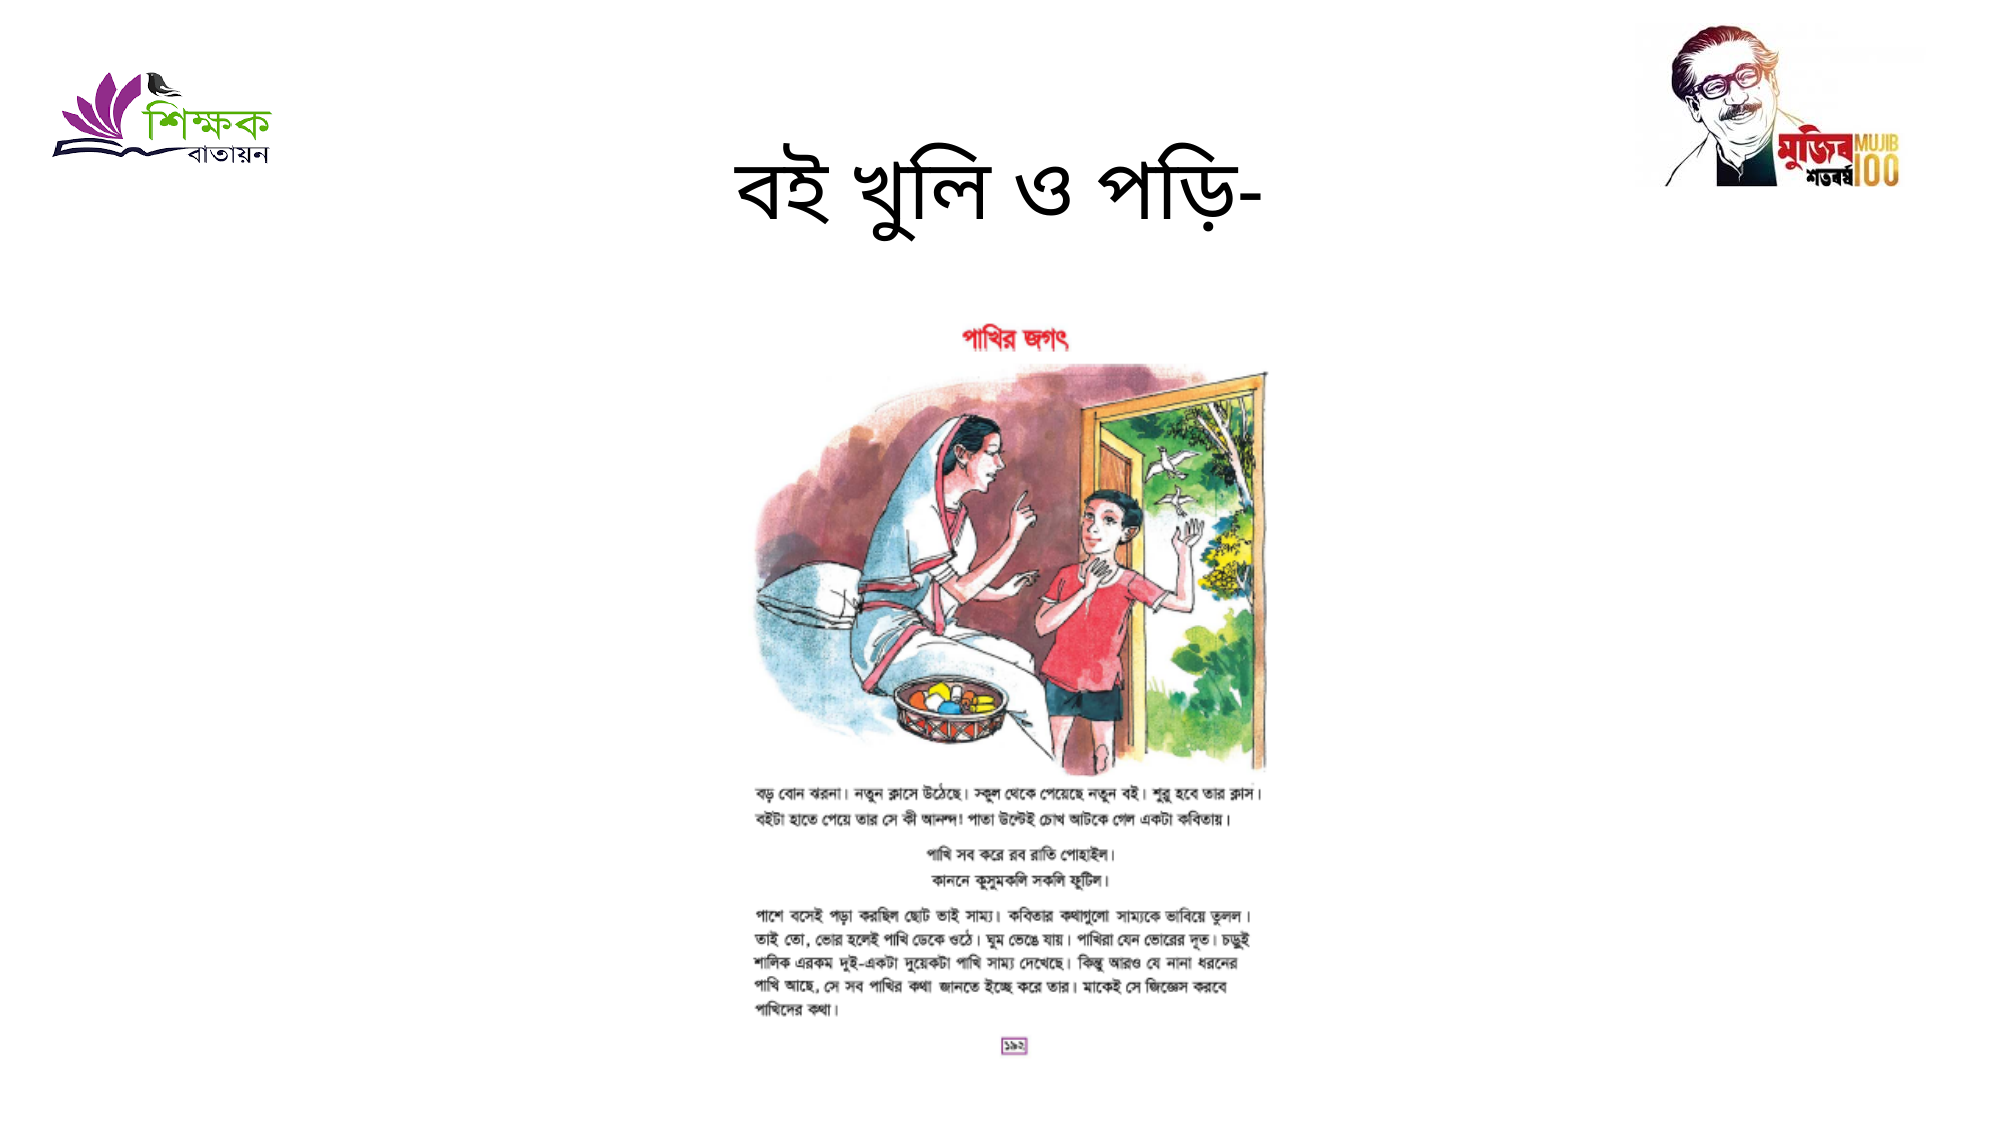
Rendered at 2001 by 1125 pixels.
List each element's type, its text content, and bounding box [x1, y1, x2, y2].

picture [1635, 23, 1926, 187]
picture [39, 23, 293, 221]
text_box বই খুলি ও পড়ি- [438, 128, 1562, 244]
picture [727, 307, 1318, 1072]
